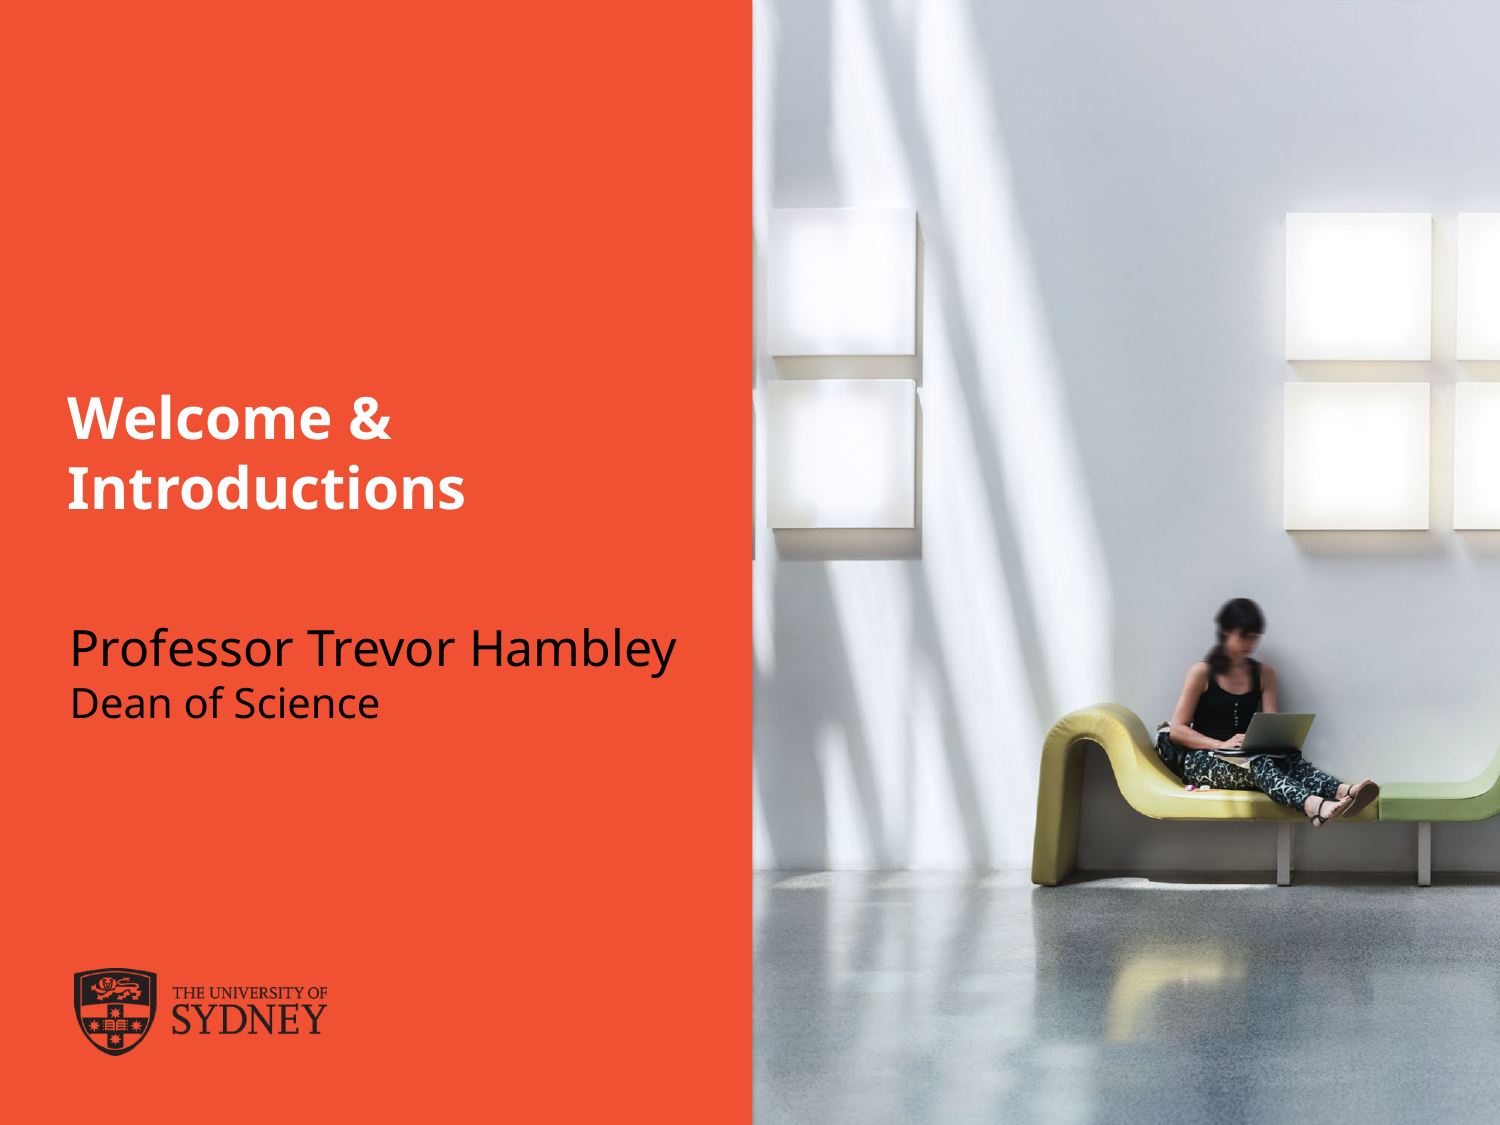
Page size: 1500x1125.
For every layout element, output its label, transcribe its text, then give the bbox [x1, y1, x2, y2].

picture [753, 0, 1500, 1125]
text_box Professor Trevor Hambley Dean of Science [54, 609, 748, 807]
picture [74, 968, 327, 1056]
text_box Welcome & Introductions [53, 373, 609, 571]
